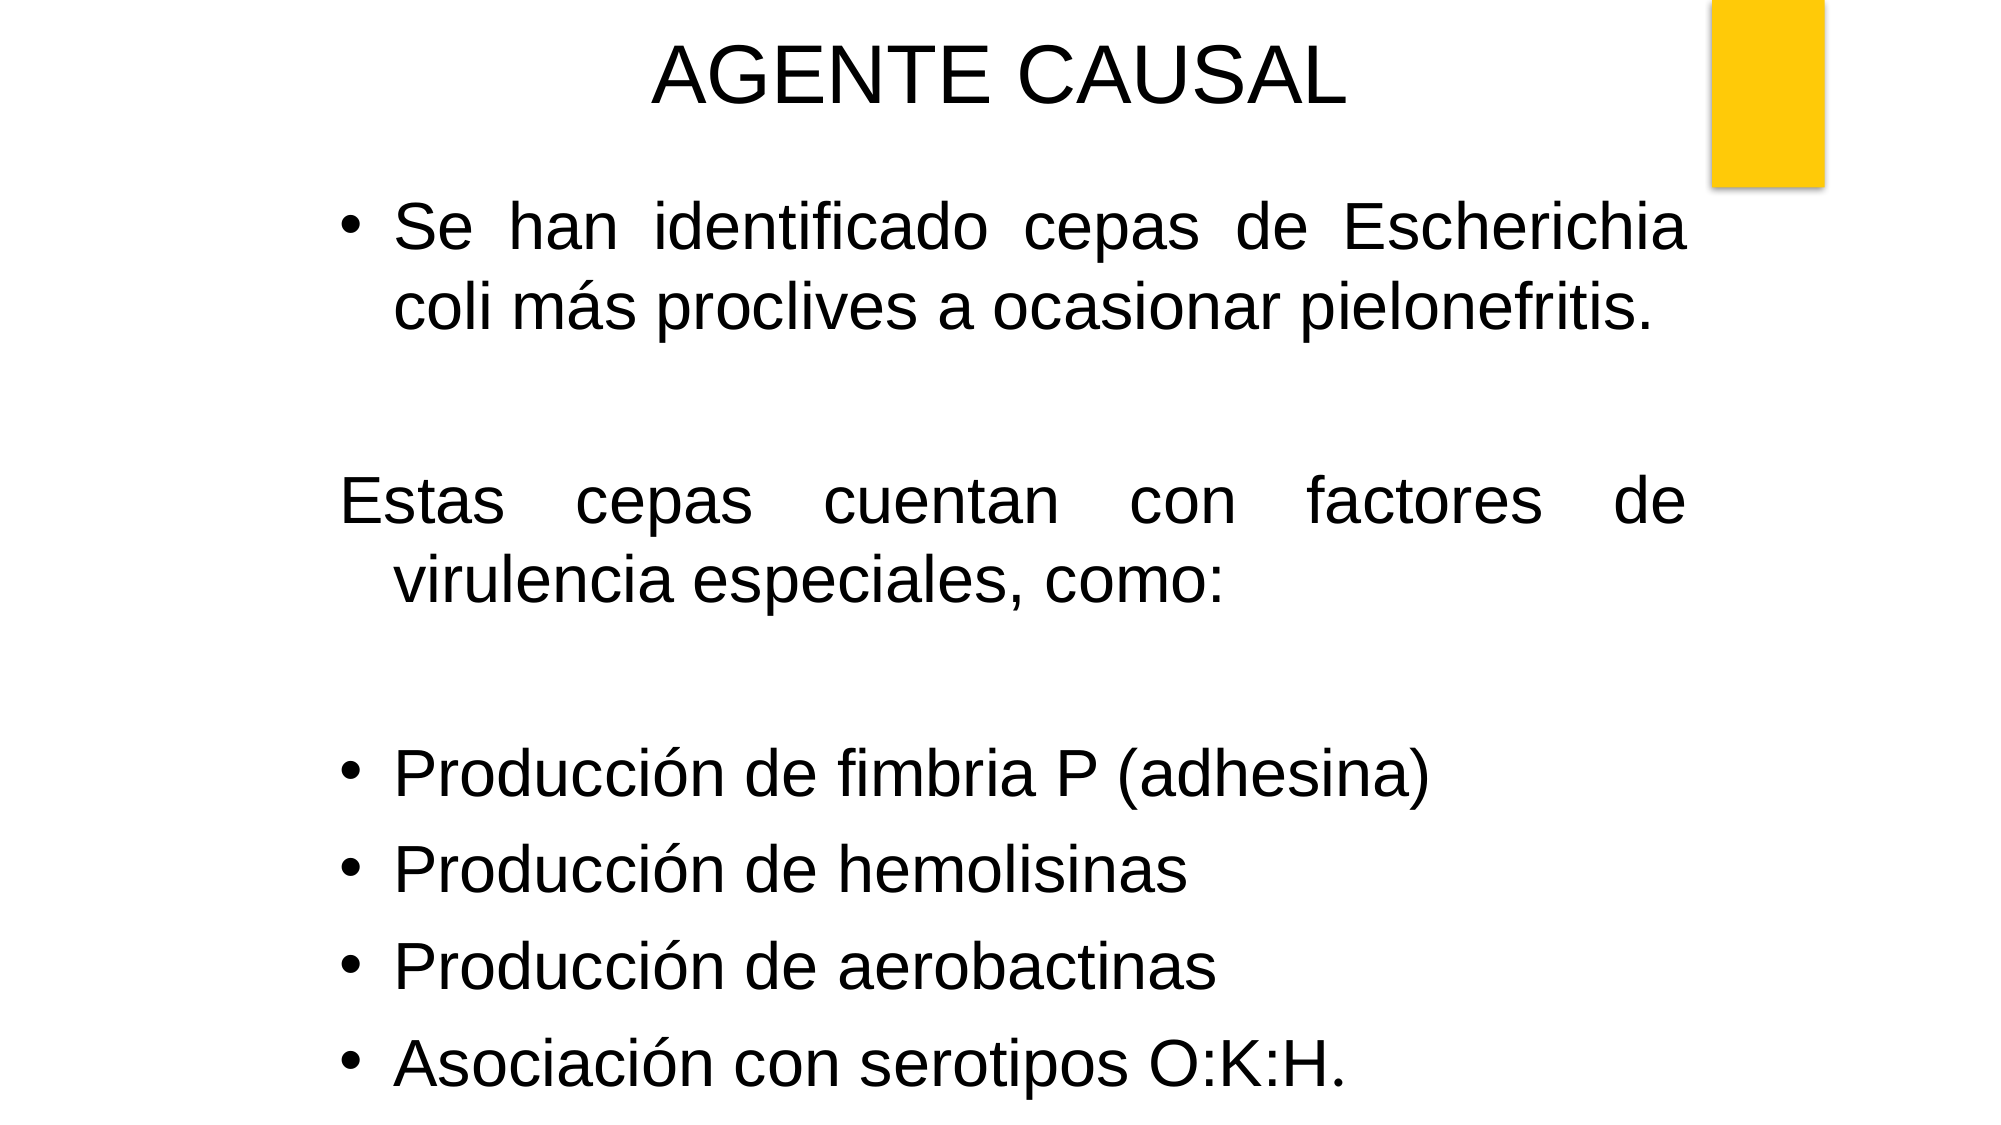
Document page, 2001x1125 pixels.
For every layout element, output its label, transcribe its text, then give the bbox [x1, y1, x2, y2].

text_box Se han identificado cepas de Escherichia coli más proclives a ocasionar pielonefritis. Estas cepas cuentan con factores de virulencia especiales, como: Producción de fimbria P (adhesina)‏ Producción de hemolisinas Producción de aerobactinas Asociación con serotipos O:K:H. [324, 175, 1703, 891]
text_box AGENTE CAUSAL [324, 0, 1675, 164]
